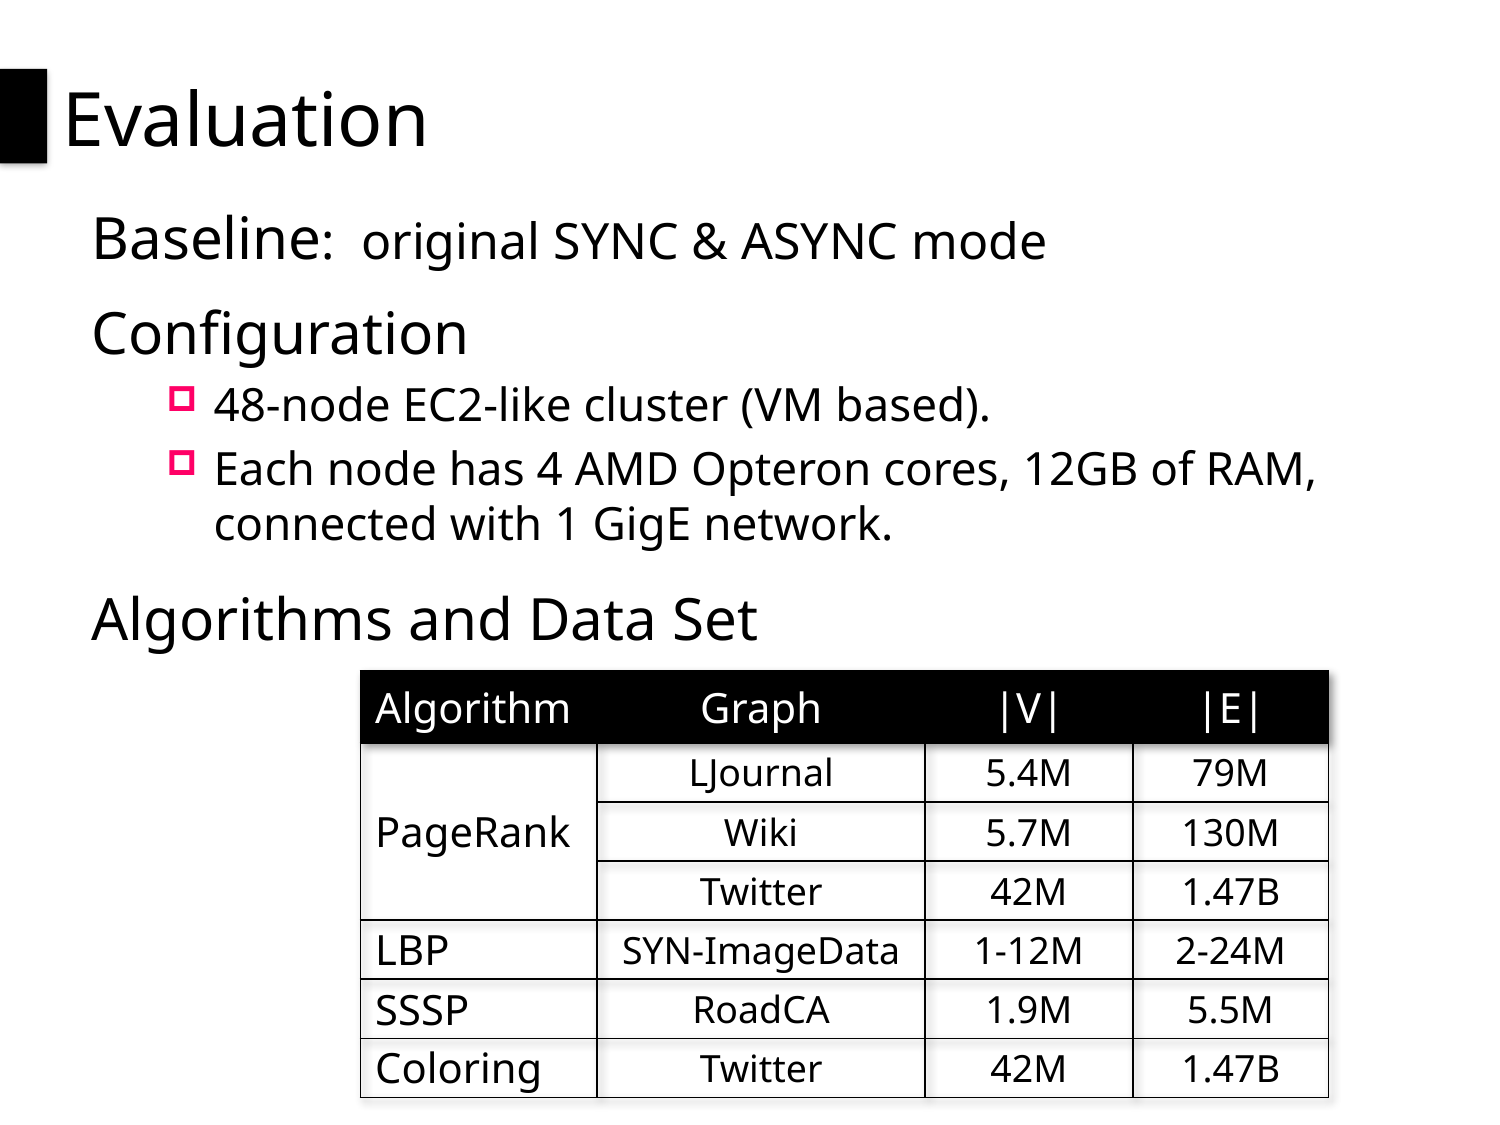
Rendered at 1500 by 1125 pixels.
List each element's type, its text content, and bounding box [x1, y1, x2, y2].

table_cell PageRank [361, 744, 596, 919]
table_cell 1.47B [1134, 862, 1328, 919]
table_cell 5.5M [1134, 980, 1328, 1038]
table_header |E| [1134, 672, 1328, 742]
table_cell 5.4M [926, 744, 1132, 801]
table_cell RoadCA [598, 980, 924, 1038]
table_cell 79M [1134, 744, 1328, 801]
table_cell LBP [361, 921, 596, 978]
table_cell LJournal [598, 744, 924, 801]
table_header Algorithm [361, 672, 596, 742]
table_cell 42M [926, 862, 1132, 919]
table_cell SYN-ImageData [598, 921, 924, 978]
title Evaluation [47, 69, 1425, 164]
table_cell Coloring [361, 1039, 596, 1097]
table_cell 130M [1134, 803, 1328, 860]
table_cell Twitter [598, 1039, 924, 1097]
table_cell 1.47B [1134, 1039, 1328, 1097]
table_header |V| [926, 672, 1132, 742]
table_cell Twitter [598, 862, 924, 919]
list Baseline: original SYNC & ASYNC mode Configuration 48-node EC2-like cluster (VM based). Each node has 4 AMD Opteron cores, 12GB of RAM, connected with 1 GigE network. Algorithms and Data Set [76, 172, 1424, 905]
table_cell Wiki [598, 803, 924, 860]
table_cell SSSP [361, 980, 596, 1038]
table_cell 5.7M [926, 803, 1132, 860]
table_header Graph [598, 672, 924, 742]
table_cell 42M [926, 1039, 1132, 1097]
table_cell 1.9M [926, 980, 1132, 1038]
table_cell 2-24M [1134, 921, 1328, 978]
table_cell 1-12M [926, 921, 1132, 978]
